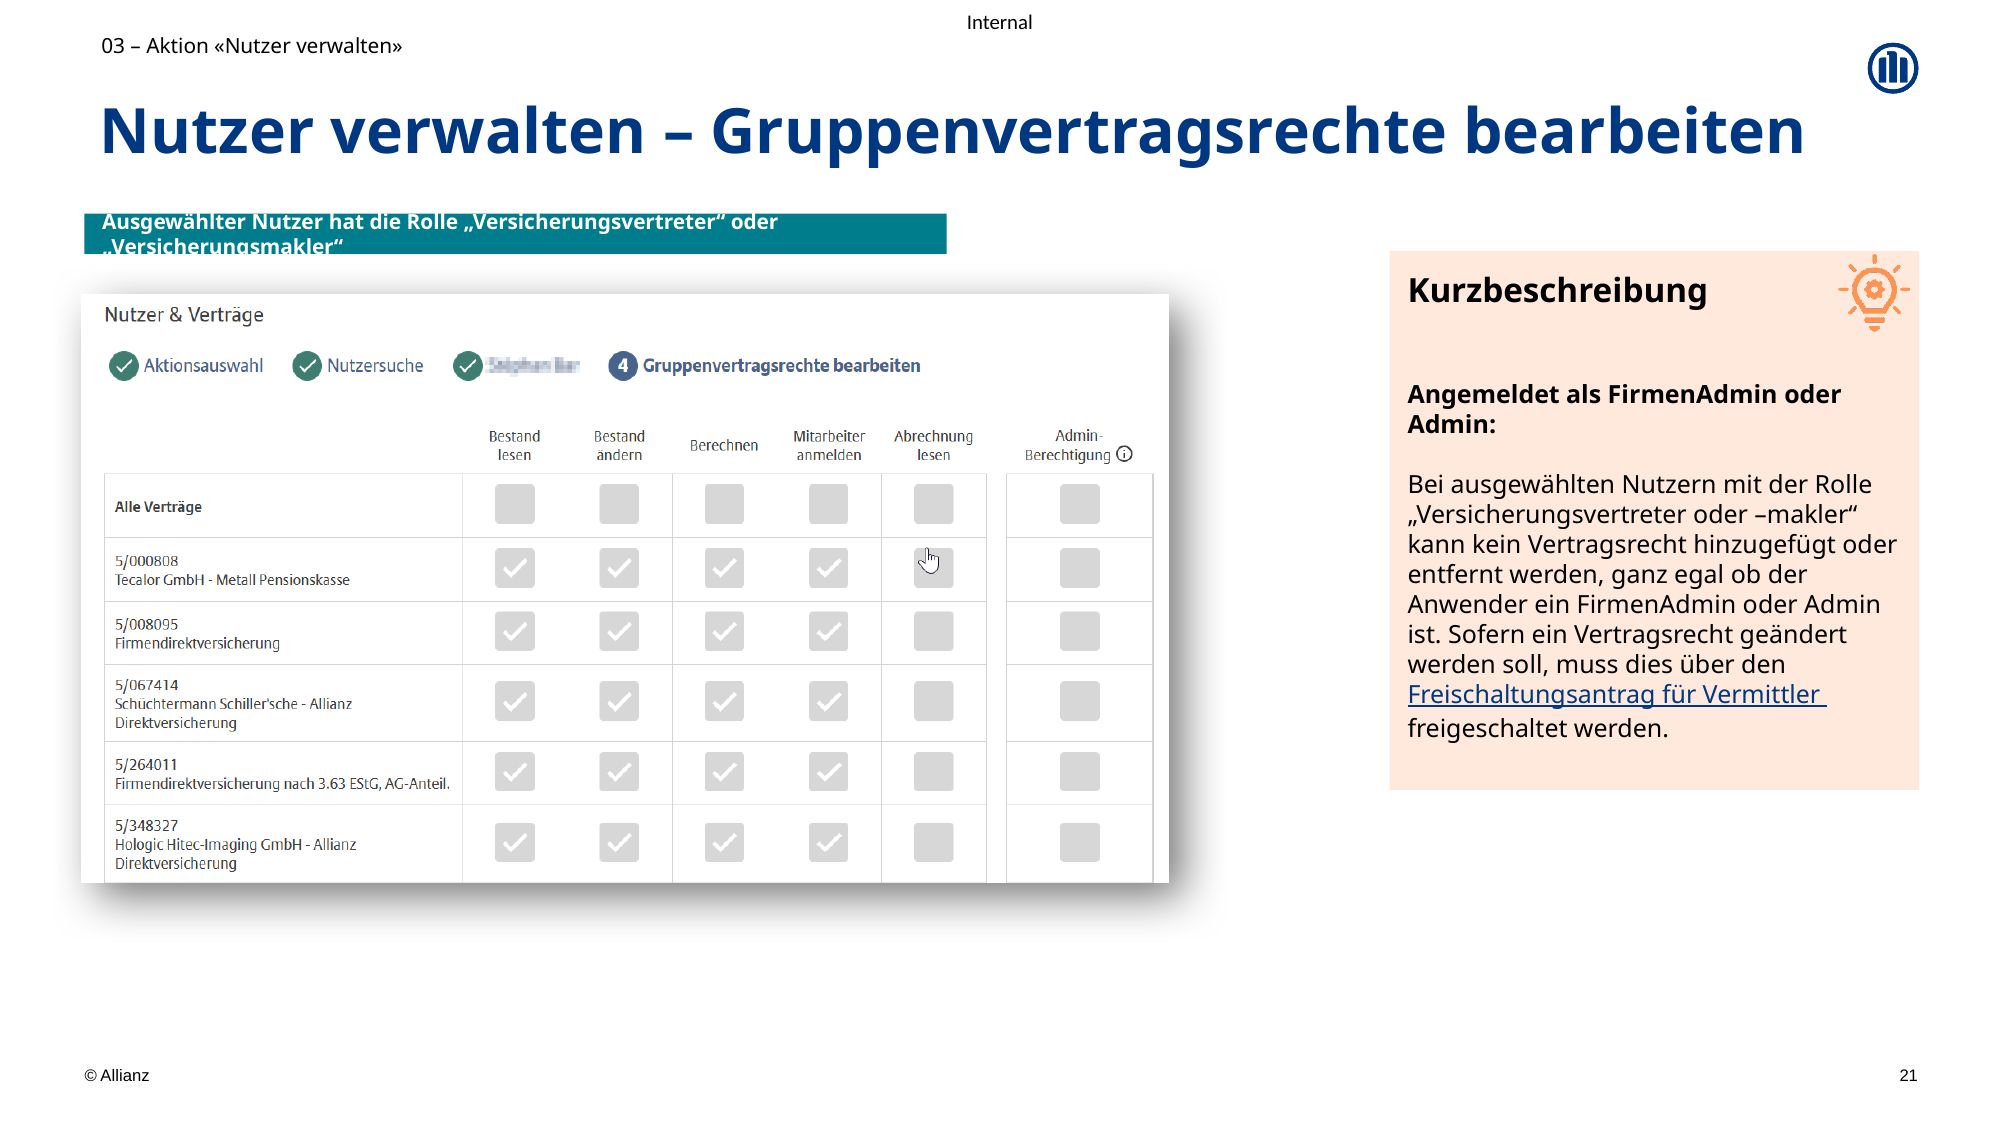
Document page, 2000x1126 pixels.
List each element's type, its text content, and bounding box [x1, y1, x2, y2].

title Nutzer verwalten – Gruppenvertragsrechte bearbeiten [99, 84, 1834, 170]
slide_number 21 [1833, 1065, 1919, 1126]
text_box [1389, 250, 1920, 791]
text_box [527, 219, 625, 377]
list 03 – Aktion «Nutzer verwalten» [99, 33, 1015, 59]
picture [80, 293, 1169, 883]
text_box Ausgewählter Nutzer hat die Rolle „Versicherungsvertreter“ oder „Versicherungsmakler“ [84, 213, 947, 254]
